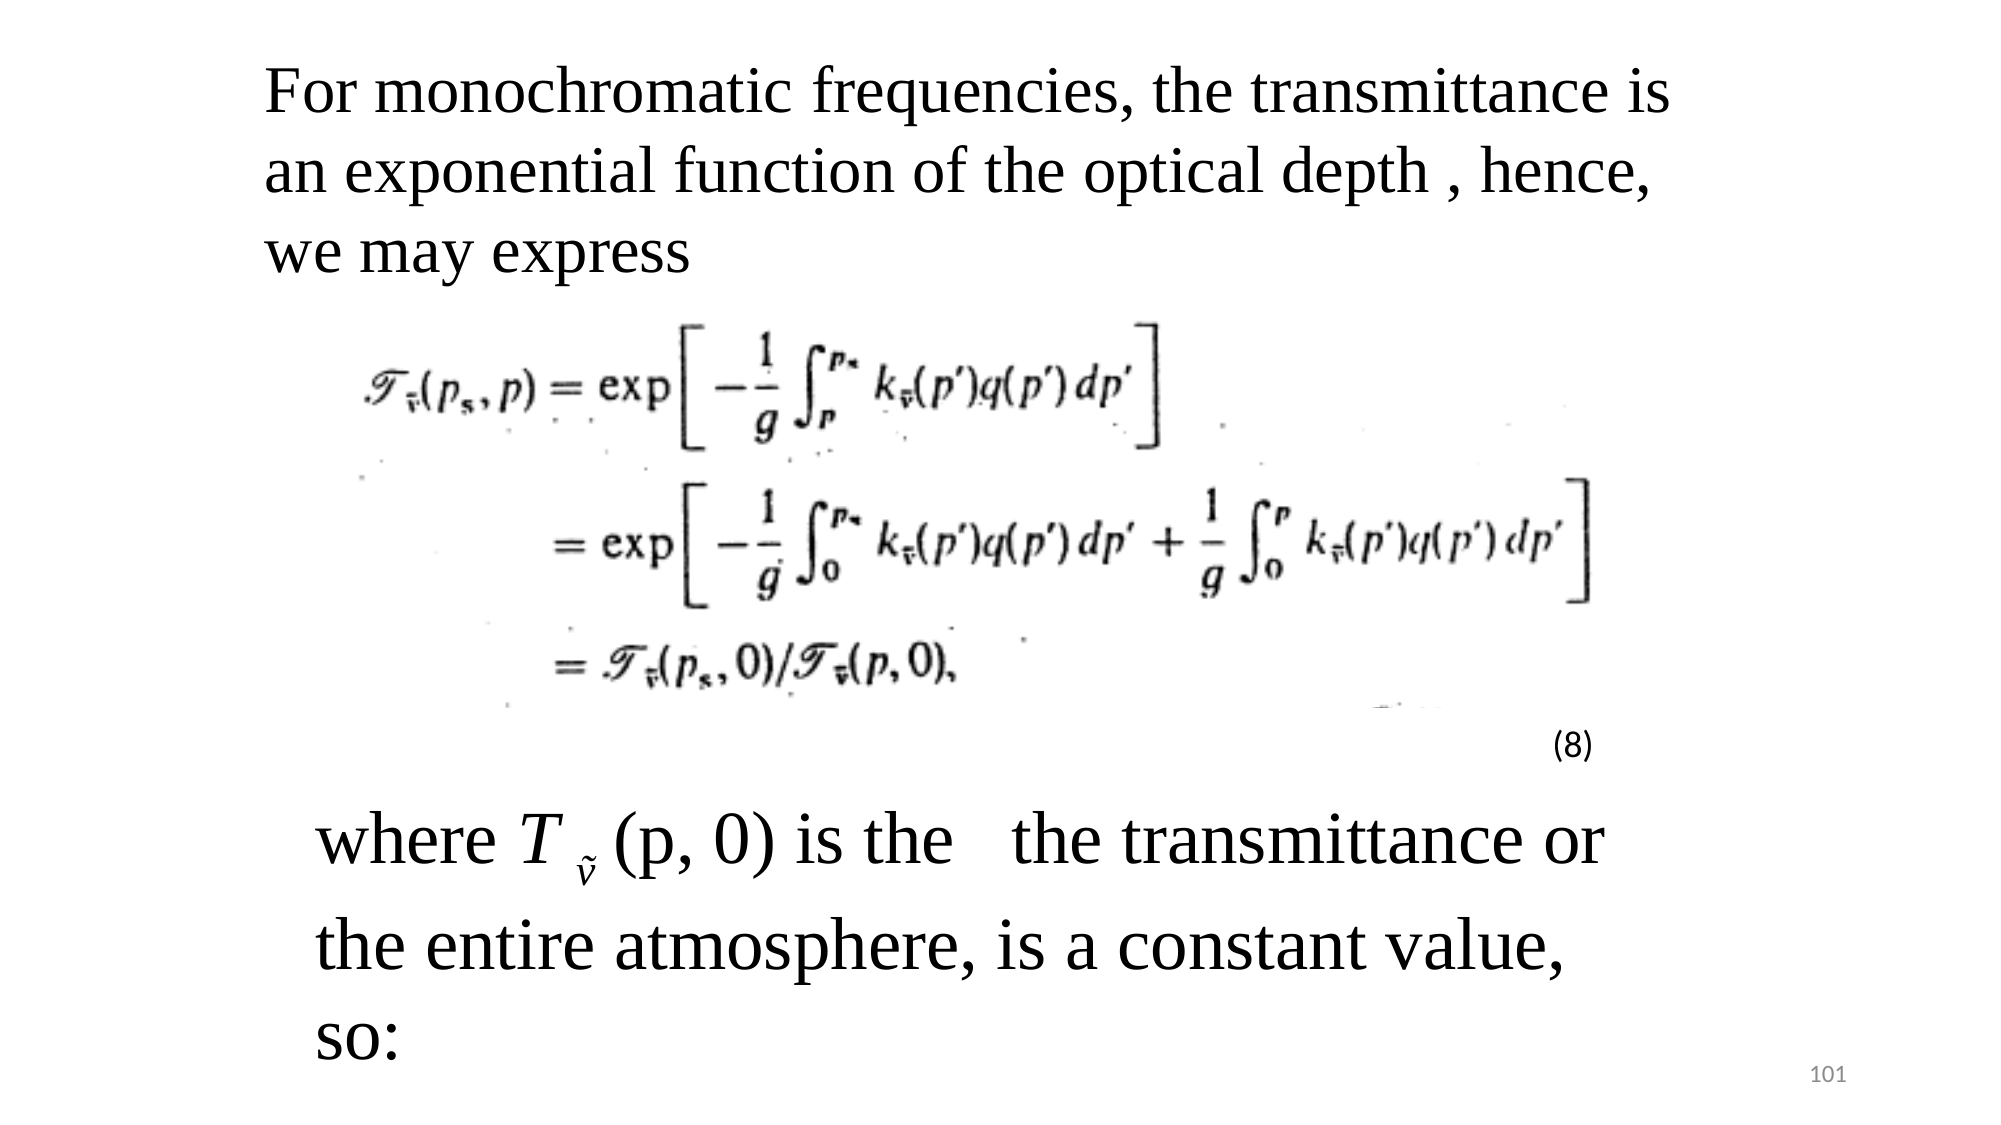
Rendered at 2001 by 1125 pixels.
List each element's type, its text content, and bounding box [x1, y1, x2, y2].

picture [349, 312, 1613, 708]
text_box (8) [1537, 712, 1638, 773]
text_box For monochromatic frequencies, the transmittance is an exponential function of the optical depth , hence, we may express [249, 38, 1750, 339]
slide_number 101 [1412, 1042, 1863, 1103]
text_box where T ṽ (p, 0) is the the transmittance or the entire atmosphere, is a constant value, so: [300, 780, 1625, 1082]
